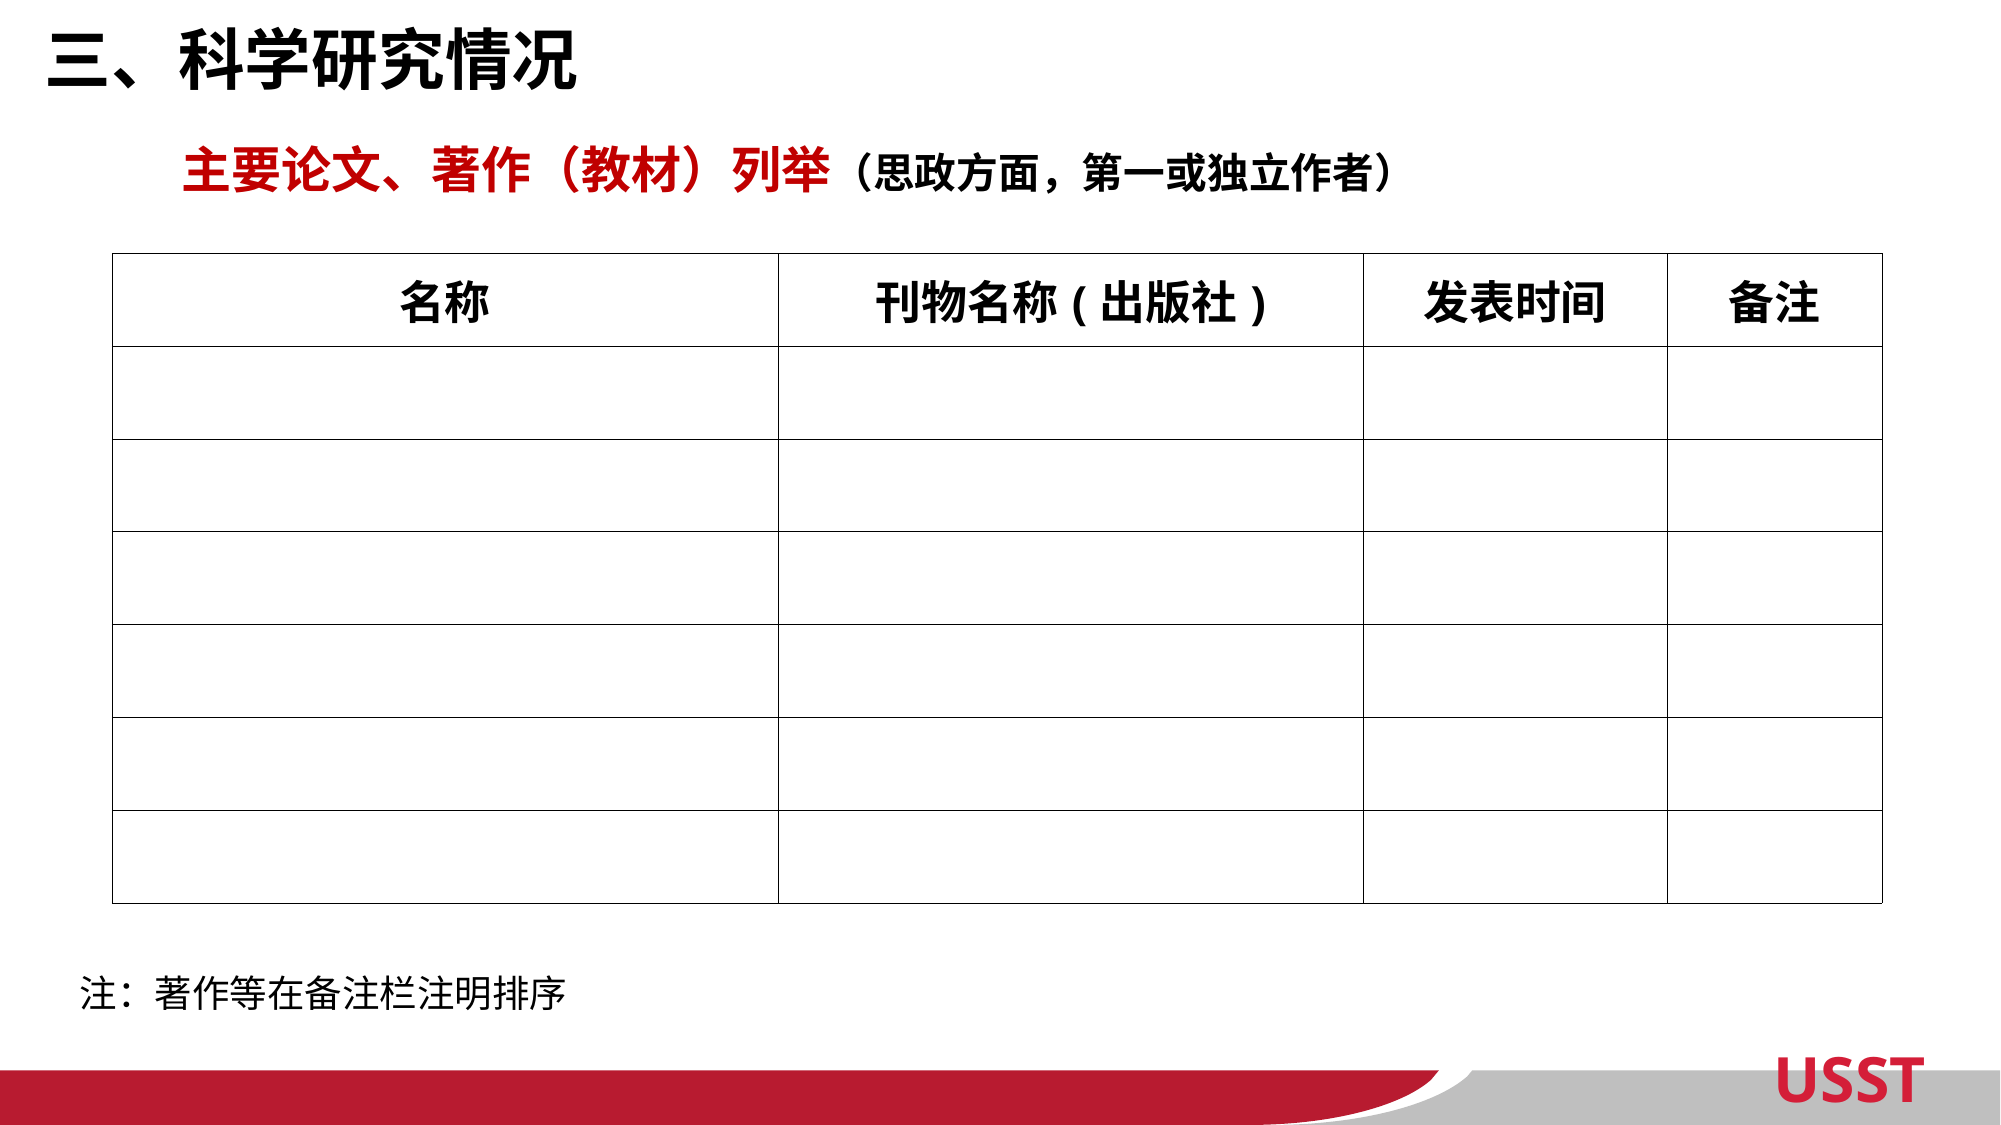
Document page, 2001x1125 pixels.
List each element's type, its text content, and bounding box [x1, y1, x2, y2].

table_cell [1668, 811, 1882, 903]
table_cell [1668, 718, 1882, 810]
table_cell [113, 532, 778, 624]
table_cell [1364, 532, 1667, 624]
text_box 注：著作等在备注栏注明排序 [64, 962, 656, 1023]
table_cell [779, 347, 1363, 439]
text_box 主要论文、著作（教材）列举（思政方面，第一或独立作者） [160, 127, 1496, 209]
text_box 三、科学研究情况 [23, 7, 1164, 109]
table_cell [1668, 532, 1882, 624]
table_cell [1364, 347, 1667, 439]
table_cell [1364, 718, 1667, 810]
table_cell [779, 532, 1363, 624]
table_header 发表时间 [1364, 254, 1667, 346]
table_cell [1364, 440, 1667, 531]
table_cell [1668, 625, 1882, 717]
table_cell [779, 625, 1363, 717]
table_cell [779, 718, 1363, 810]
table_cell [1668, 440, 1882, 531]
table_cell [1364, 625, 1667, 717]
table_cell [113, 440, 778, 531]
table_cell [779, 811, 1363, 903]
table_cell [1364, 811, 1667, 903]
table_cell [113, 811, 778, 903]
table_header 名称 [113, 254, 778, 346]
table_cell [113, 625, 778, 717]
table_header 刊物名称(出版社) [779, 254, 1363, 346]
table_cell [113, 718, 778, 810]
table_cell [113, 347, 778, 439]
table_cell [779, 440, 1363, 531]
table_header 备注 [1668, 254, 1882, 346]
table_cell [1668, 347, 1882, 439]
